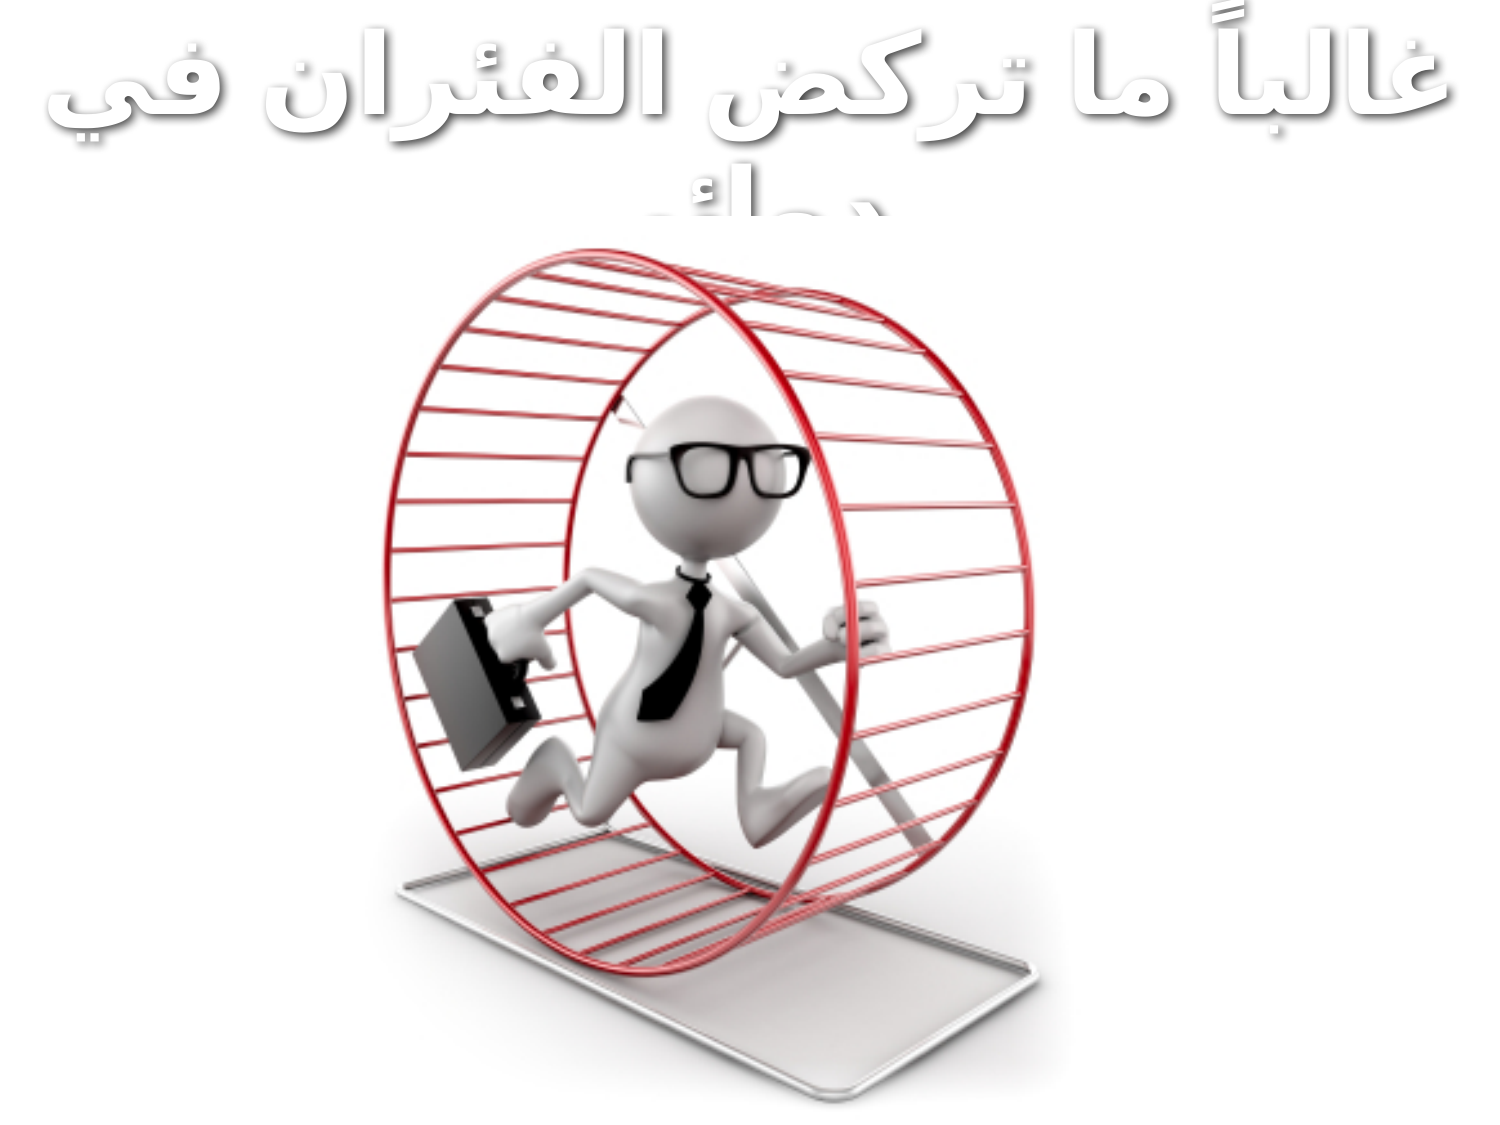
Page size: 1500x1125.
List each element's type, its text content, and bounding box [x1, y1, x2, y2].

title غالباً ما تركض الفئران في دوائر [0, 31, 1500, 244]
picture [277, 215, 1148, 1125]
